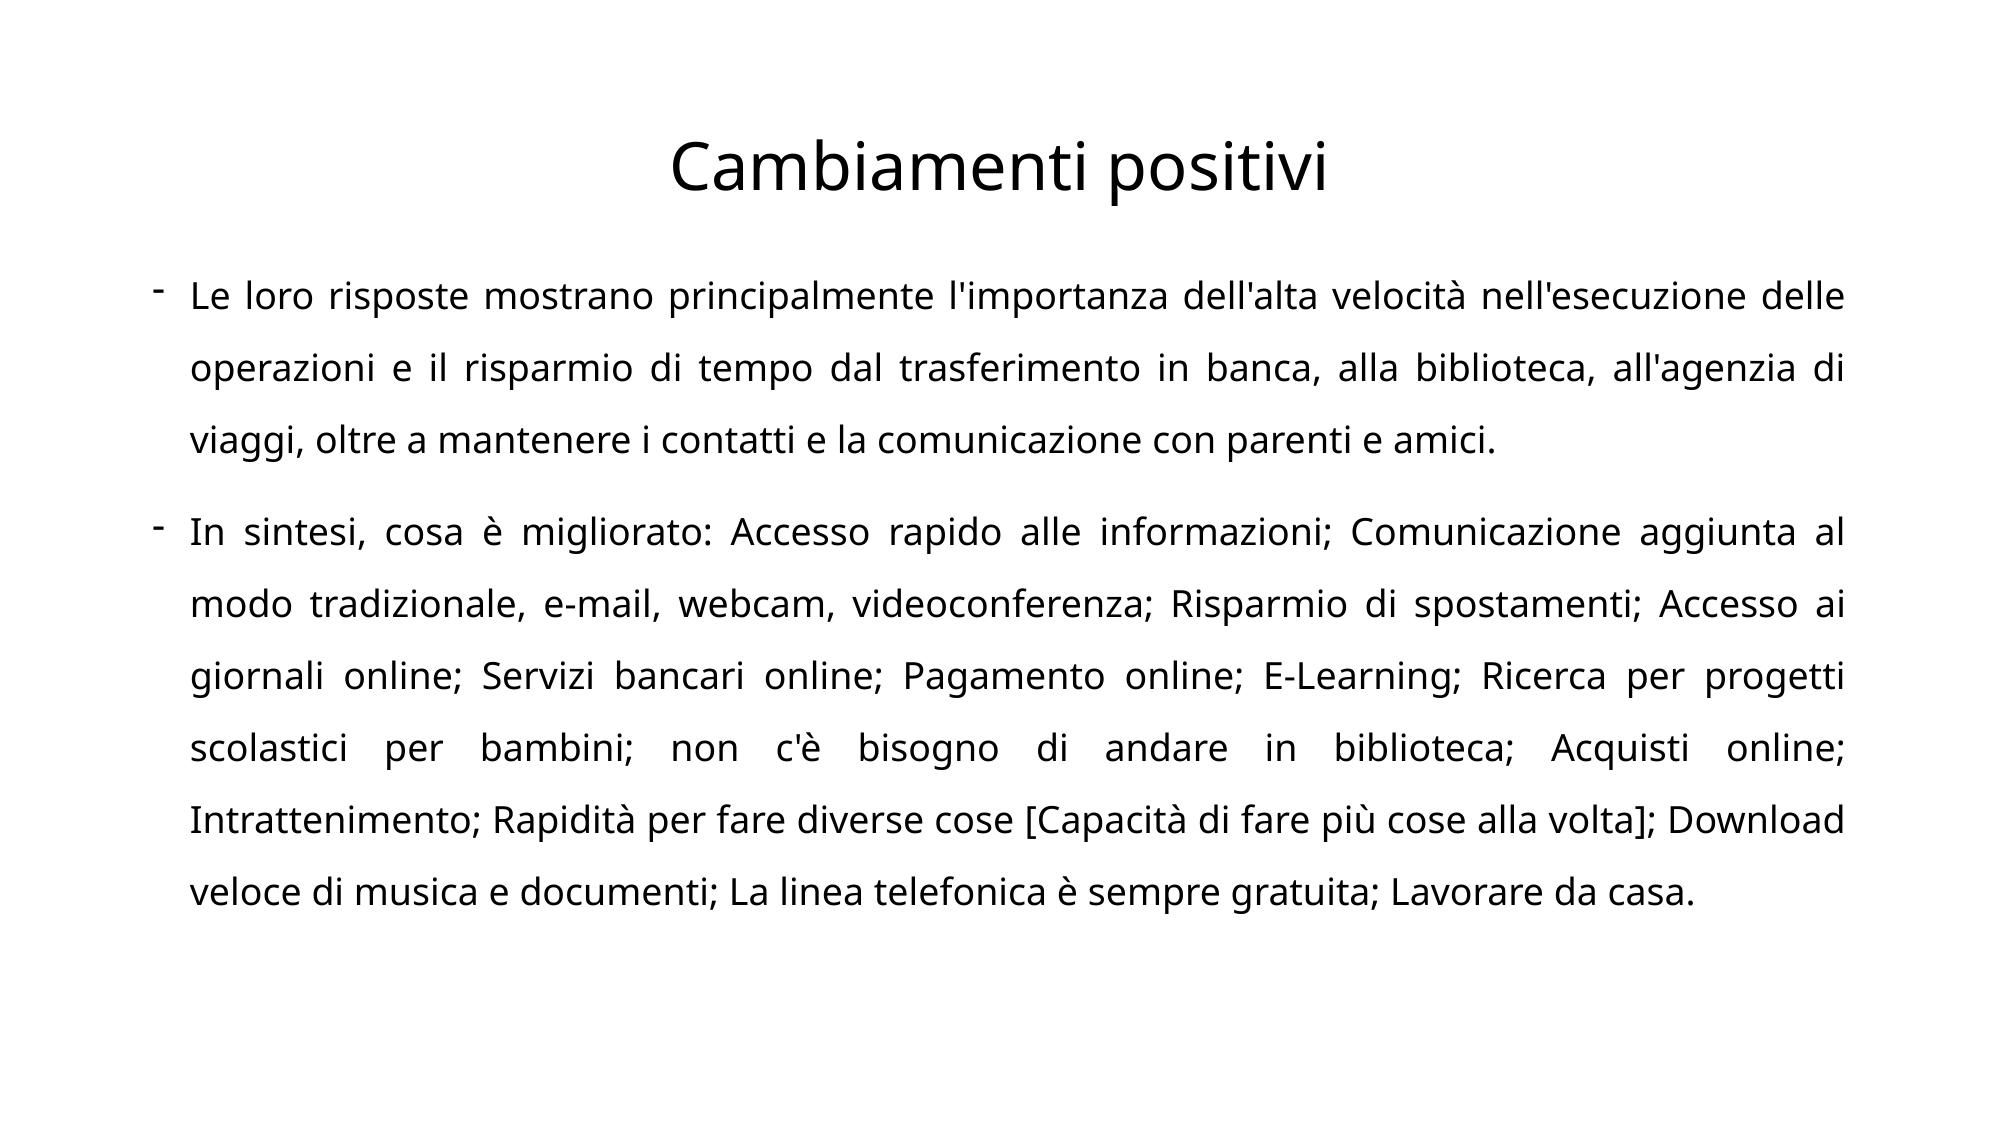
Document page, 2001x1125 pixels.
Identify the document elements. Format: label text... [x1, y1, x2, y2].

title Cambiamenti positivi [137, 59, 1863, 237]
list Le loro risposte mostrano principalmente l'importanza dell'alta velocità nell'esecuzione delle operazioni e il risparmio di tempo dal trasferimento in banca, alla biblioteca, all'agenzia di viaggi, oltre a mantenere i contatti e la comunicazione con parenti e amici. In sintesi, cosa è migliorato: Accesso rapido alle informazioni; Comunicazione aggiunta al modo tradizionale, e-mail, webcam, videoconferenza; Risparmio di spostamenti; Accesso ai giornali online; Servizi bancari online; Pagamento online; E-Learning; Ricerca per progetti scolastici per bambini; non c'è bisogno di andare in biblioteca; Acquisti online; Intrattenimento; Rapidità per fare diverse cose [Capacità di fare più cose alla volta]; Download veloce di musica e documenti; La linea telefonica è sempre gratuita; Lavorare da casa. [137, 237, 1863, 951]
